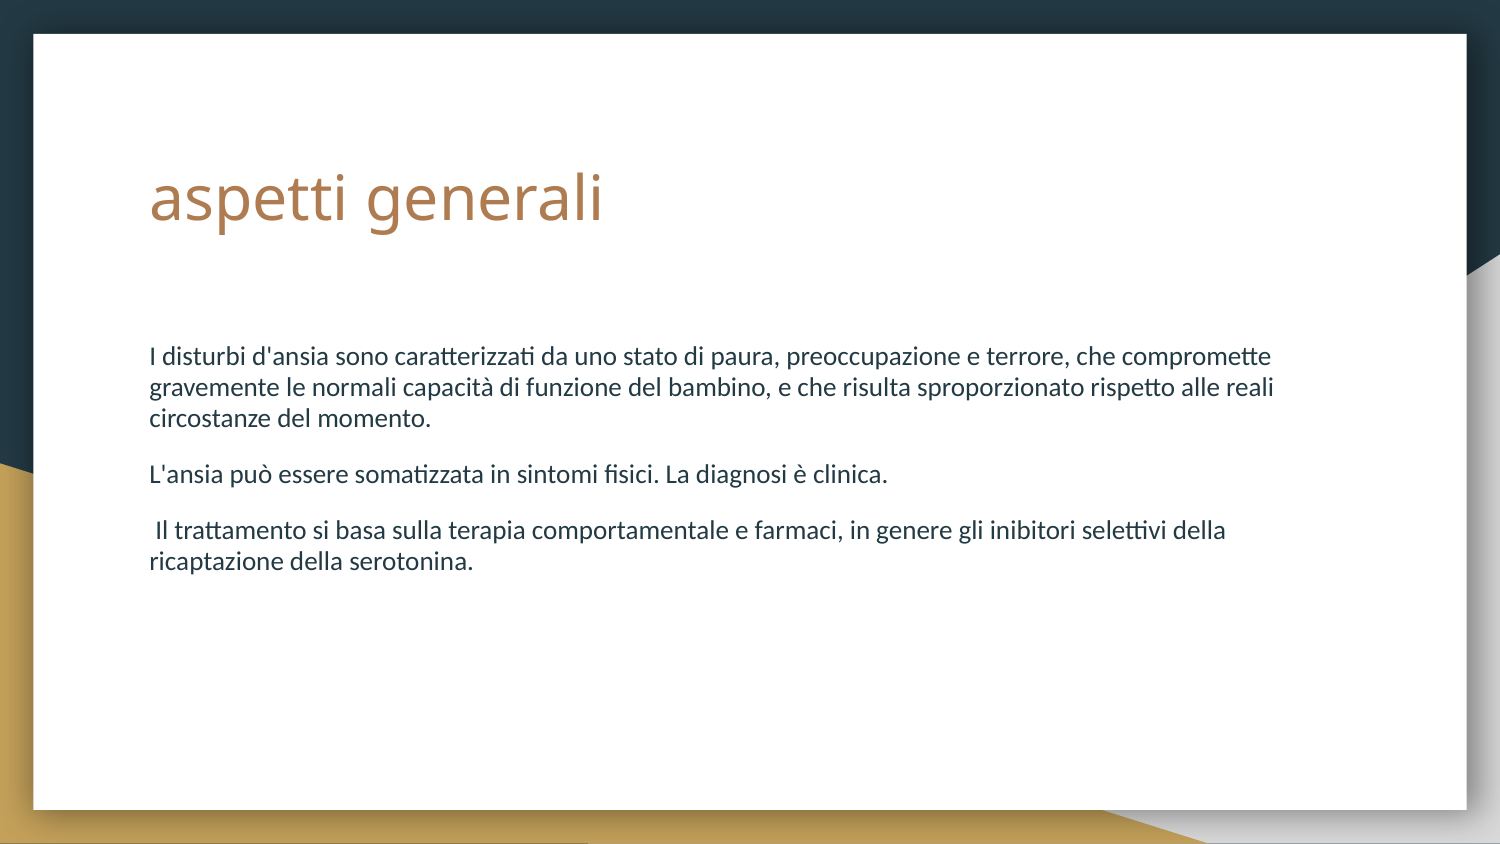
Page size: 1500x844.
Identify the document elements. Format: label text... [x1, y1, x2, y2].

list I disturbi d'ansia sono caratterizzati da uno stato di paura, preoccupazione e terrore, che compromette gravemente le normali capacità di funzione del bambino, e che risulta sproporzionato rispetto alle reali circostanze del momento. L'ansia può essere somatizzata in sintomi fisici. La diagnosi è clinica. Il trattamento si basa sulla terapia comportamentale e farmaci, in genere gli inibitori selettivi della ricaptazione della serotonina. [134, 326, 1366, 729]
title aspetti generali [134, 138, 1366, 296]
